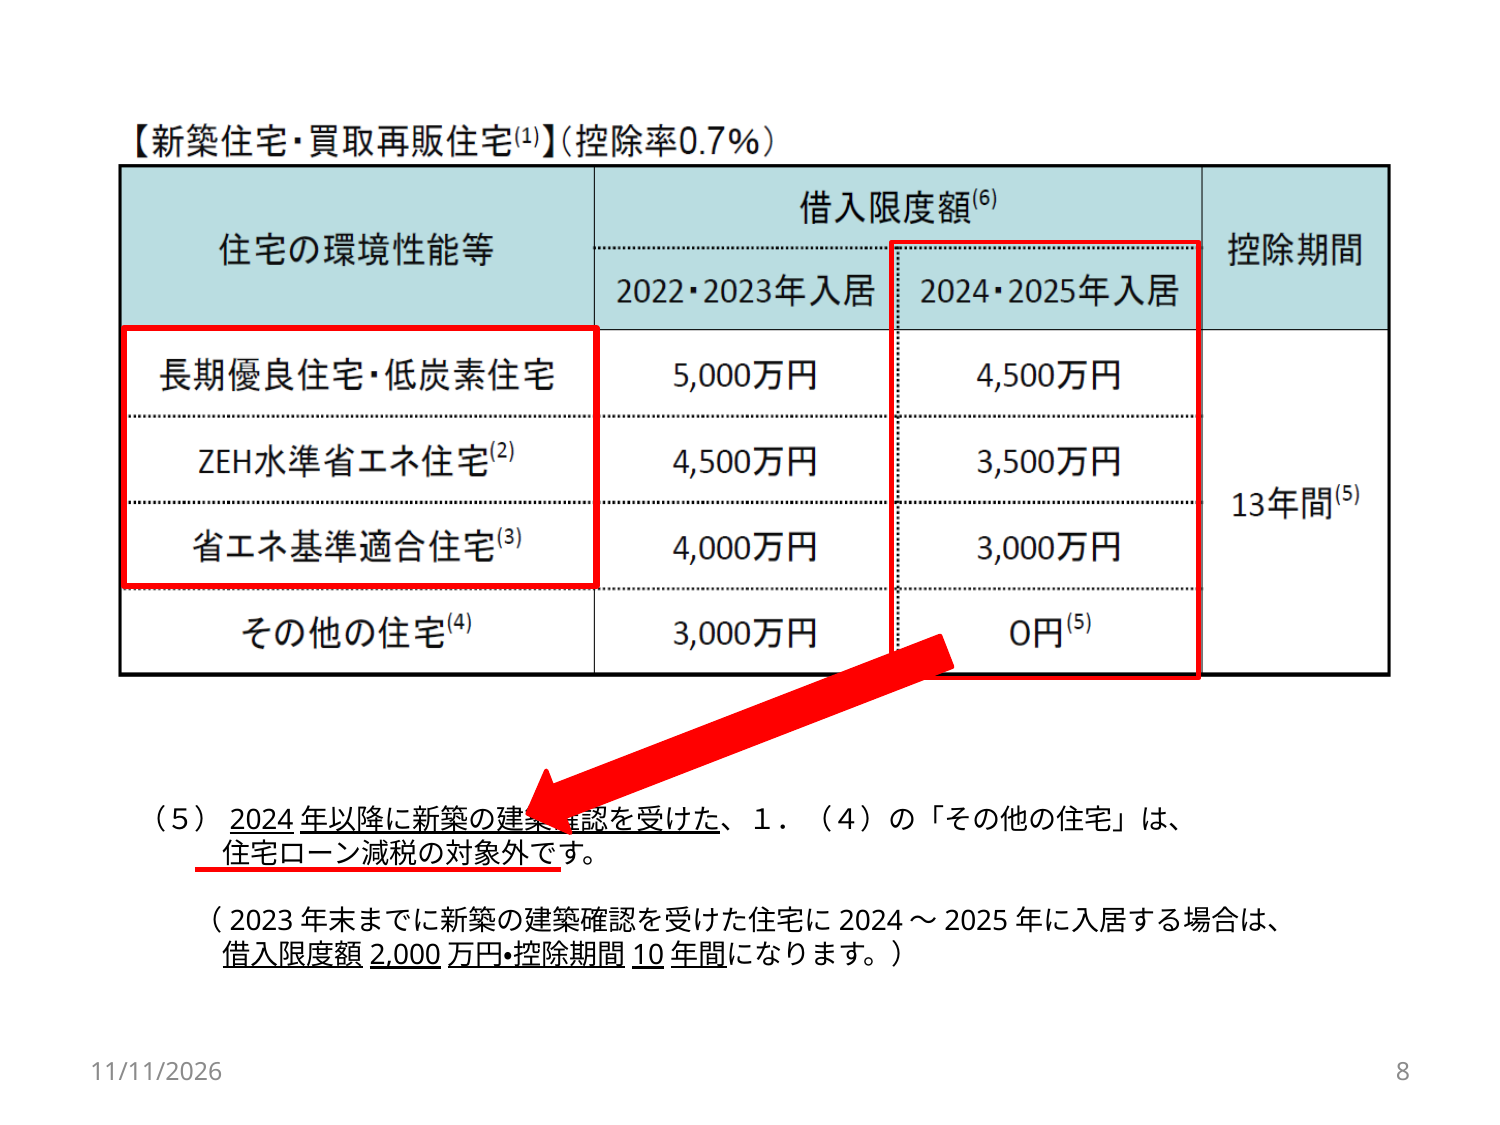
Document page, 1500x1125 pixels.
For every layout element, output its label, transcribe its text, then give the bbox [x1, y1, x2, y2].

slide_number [75, 1042, 425, 1103]
text_box [525, 707, 855, 835]
slide_number 8 [1074, 1042, 1425, 1103]
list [102, 101, 1402, 699]
text_box （５）2024年以降に新築の建築確認を受けた、１．（４）の「その他の住宅」は、 住宅ローン減税の対象外です。 （2023年末までに新築の建築確認を受けた住宅に2024～2025年に入居する場合は、 借入限度額2,000万円・控除期間10年間になります。） [124, 793, 1388, 1011]
